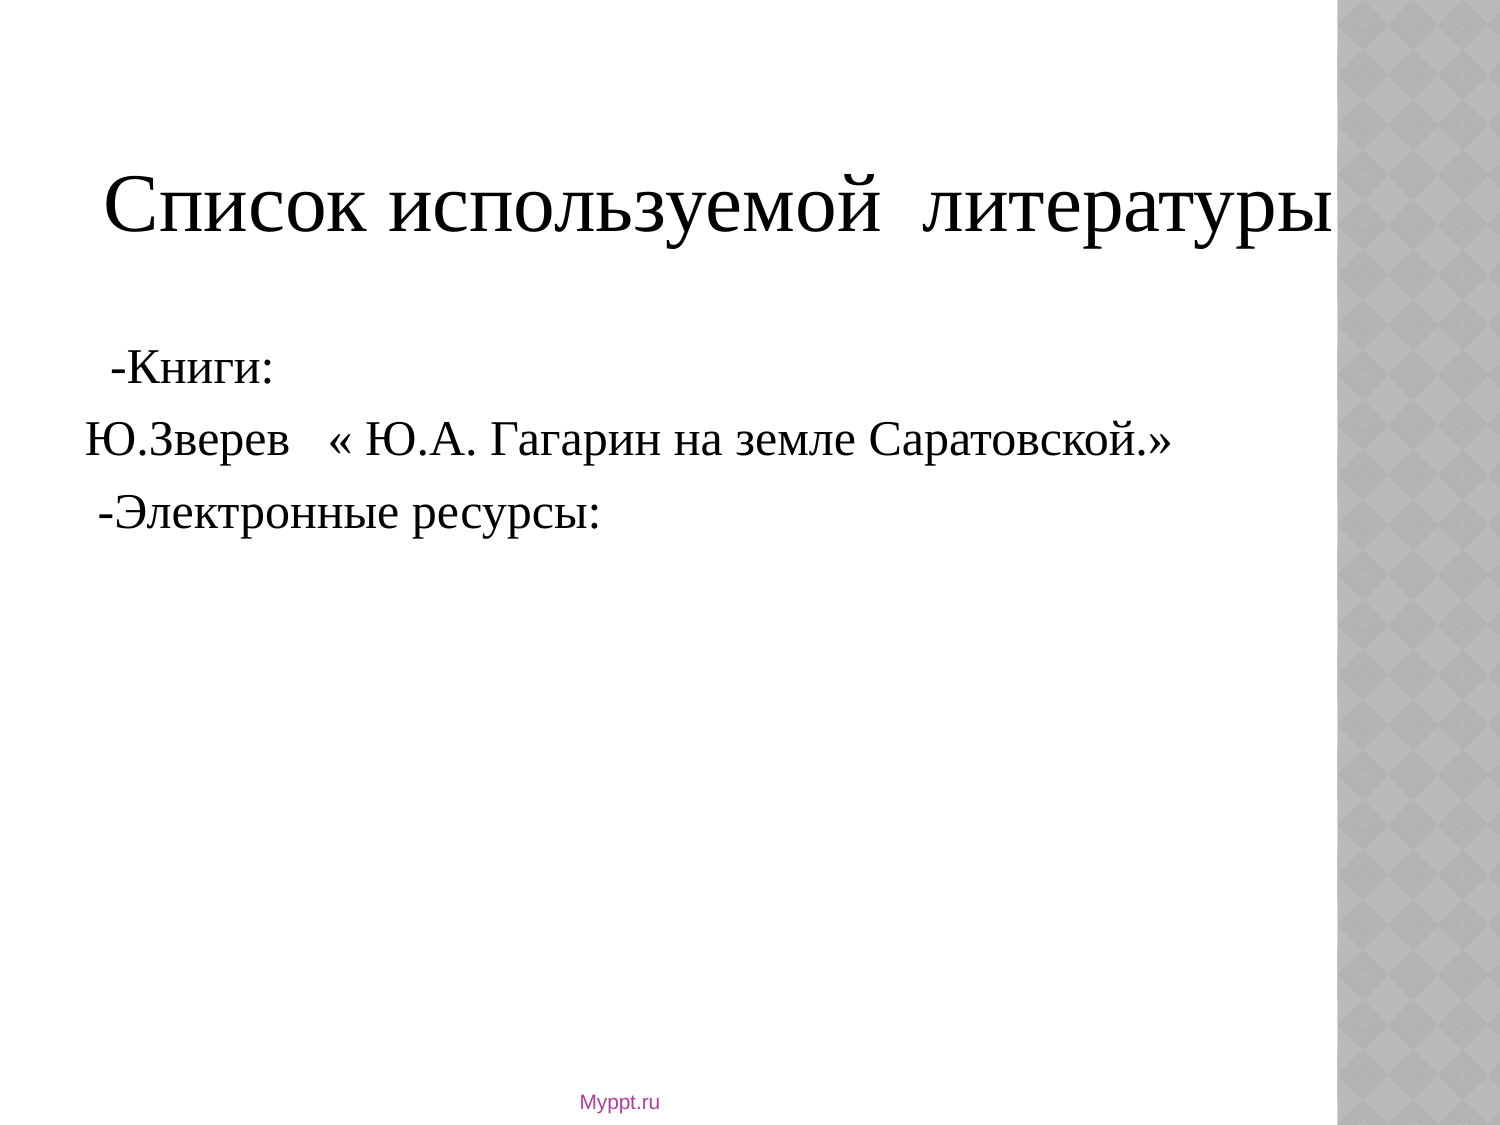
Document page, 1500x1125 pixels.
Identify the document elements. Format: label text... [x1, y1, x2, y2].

list Список используемой литературы -Книги: Ю.Зверев « Ю.А. Гагарин на земле Саратовской.» -Электронные ресурсы: [70, 140, 1390, 1008]
footer Myppt.ru [75, 1075, 675, 1114]
